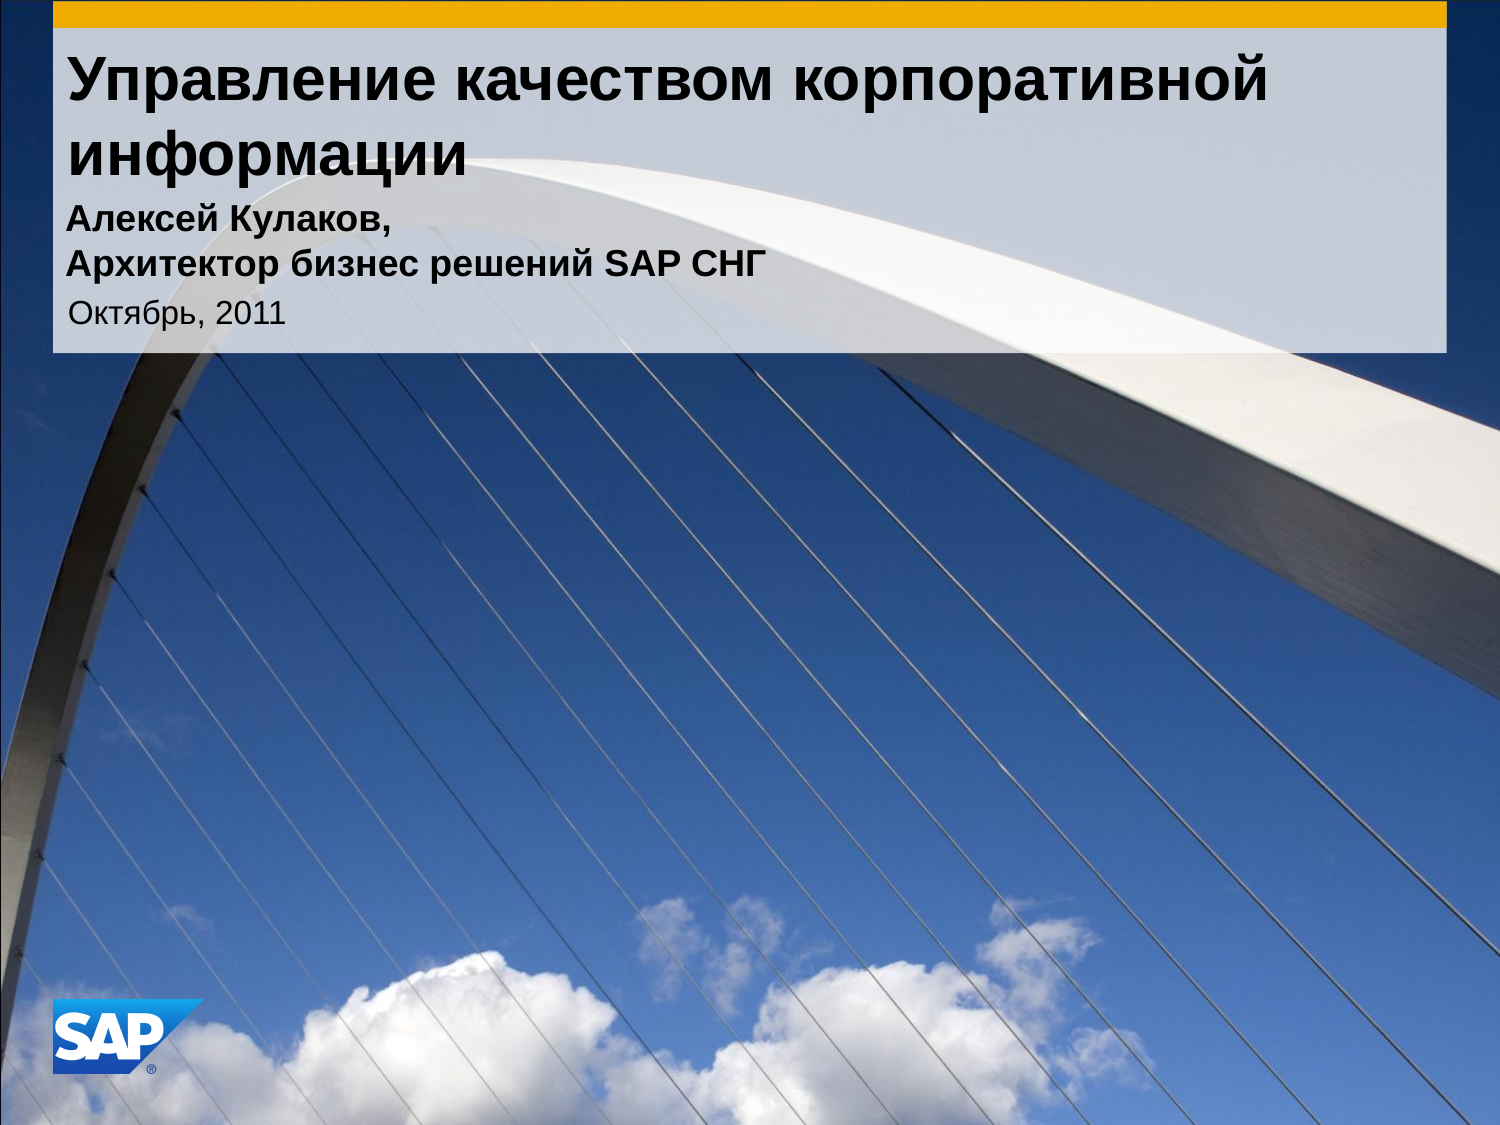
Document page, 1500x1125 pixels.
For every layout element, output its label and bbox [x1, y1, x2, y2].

picture [0, 0, 1500, 1125]
text_box [52, 1, 1448, 1074]
